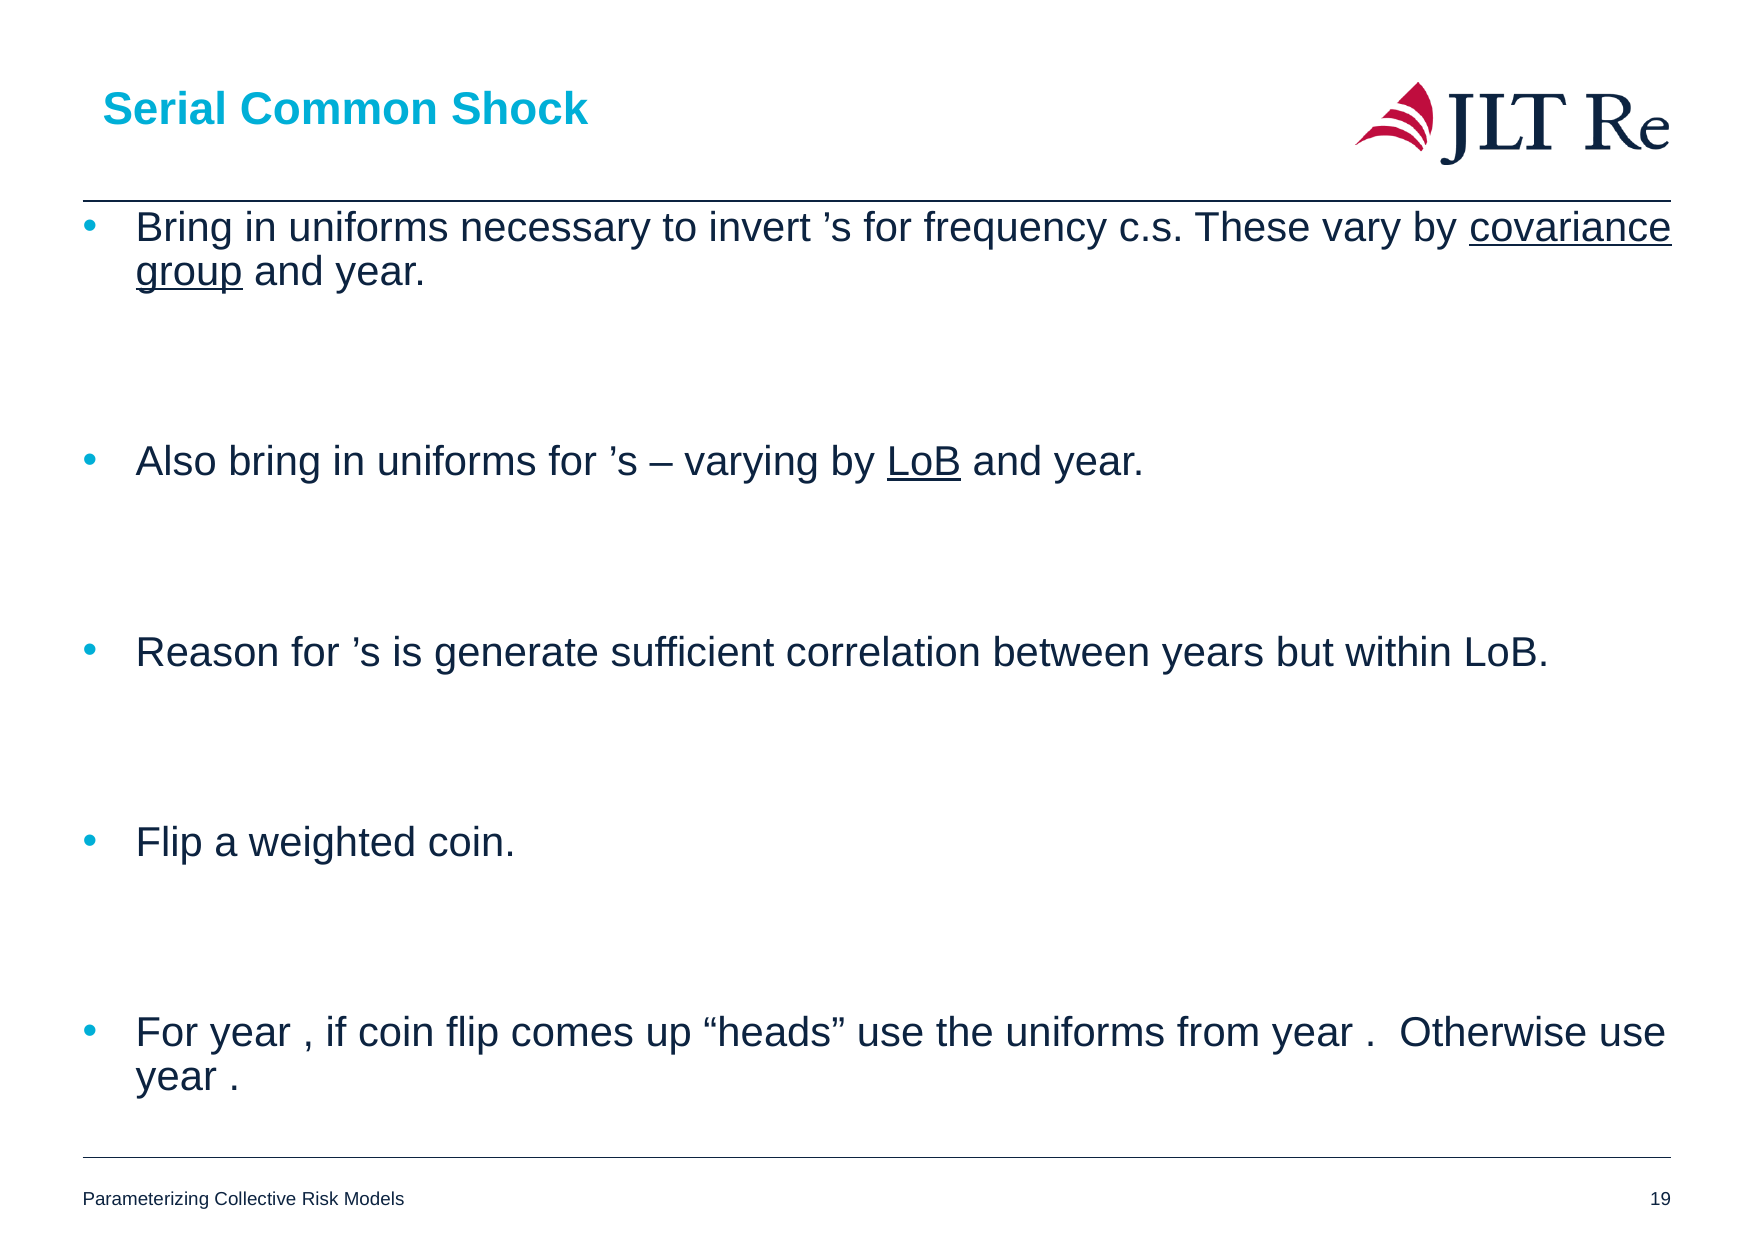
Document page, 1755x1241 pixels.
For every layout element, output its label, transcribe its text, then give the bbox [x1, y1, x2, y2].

picture [1442, 82, 1669, 165]
footer Parameterizing Collective Risk Models [82, 1187, 1129, 1211]
slide_number 19 [1635, 1187, 1672, 1211]
title Serial Common Shock [64, 78, 1442, 184]
